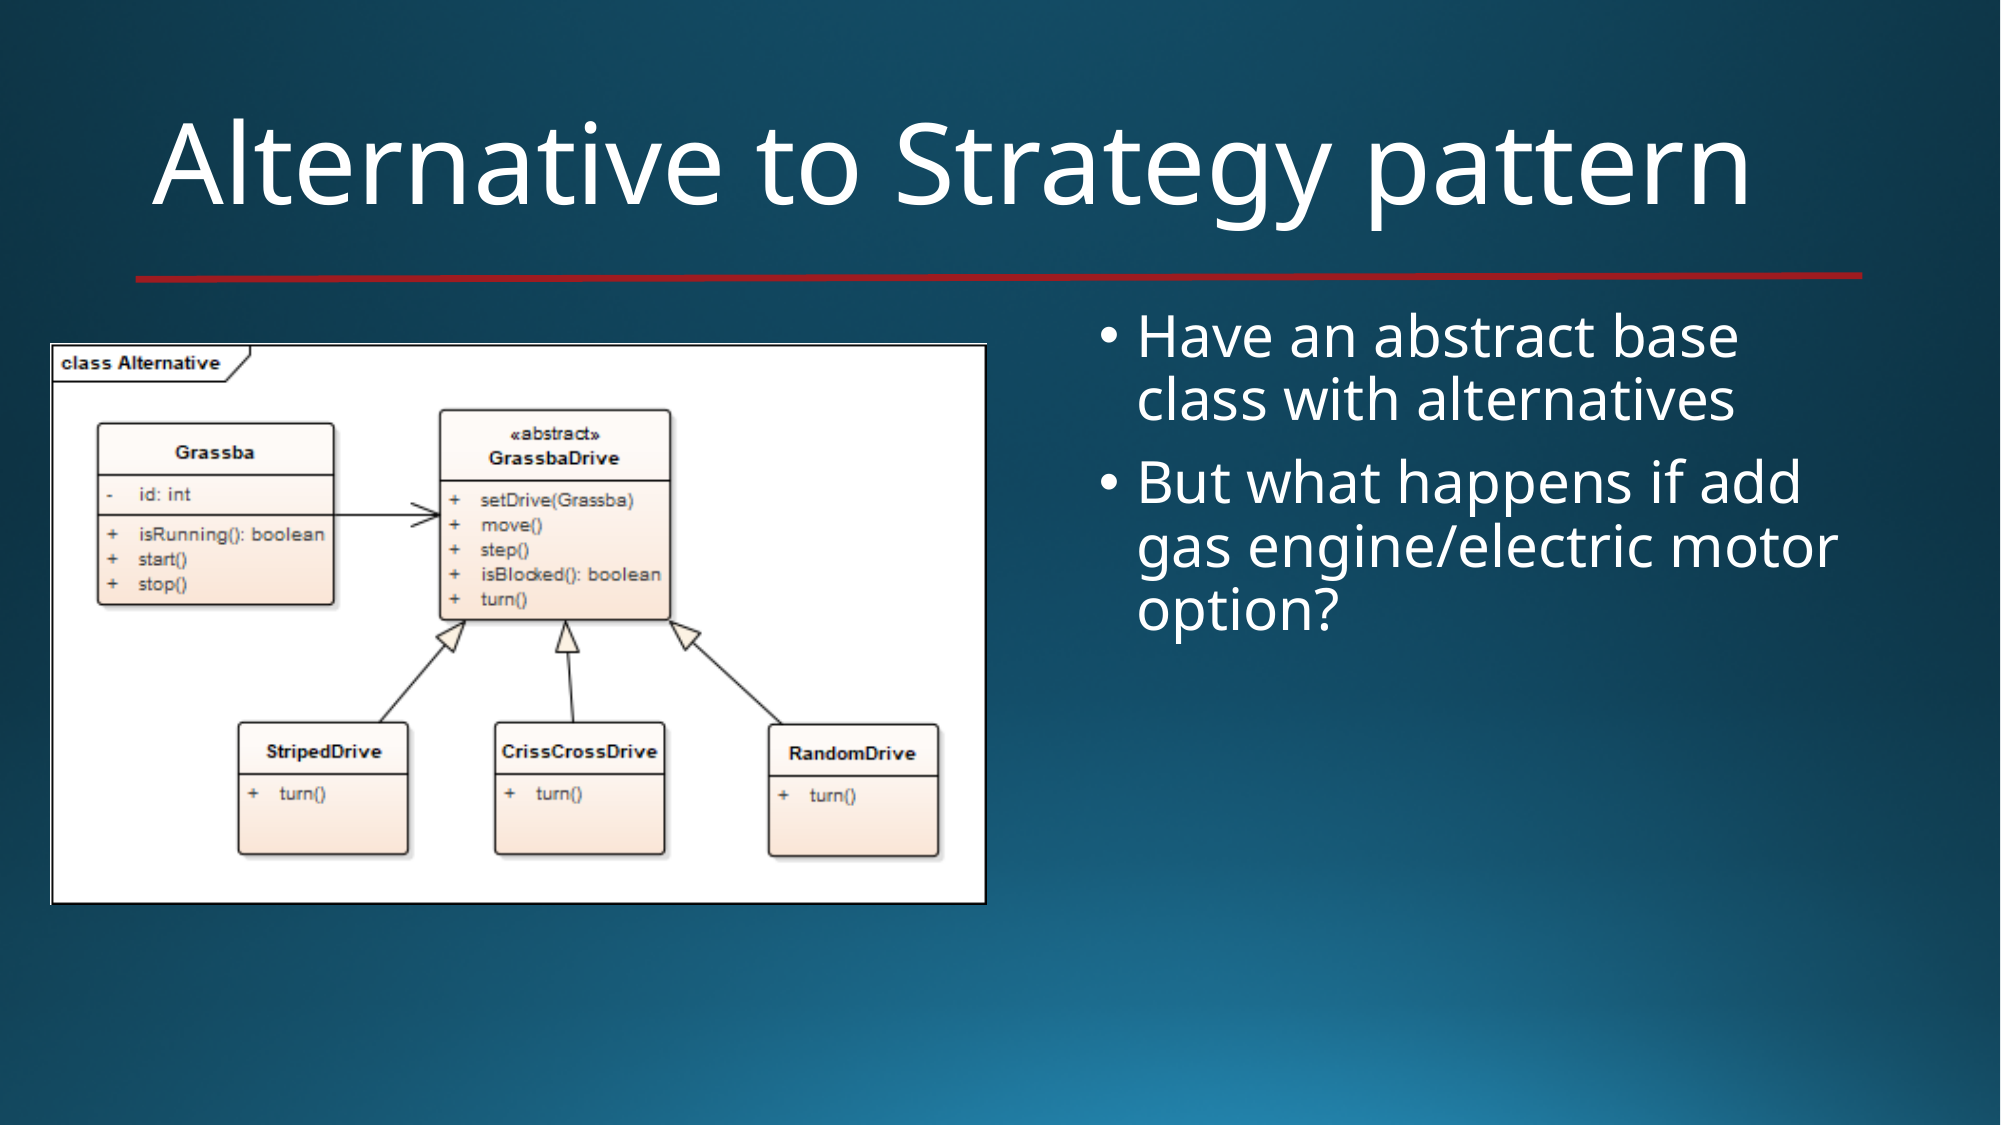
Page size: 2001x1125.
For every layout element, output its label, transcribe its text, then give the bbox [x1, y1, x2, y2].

title Alternative to Strategy pattern [137, 59, 1863, 278]
list Have an abstract base class with alternatives But what happens if add gas engine/electric motor option? [1083, 299, 1863, 1014]
picture [0, 0, 2001, 1125]
